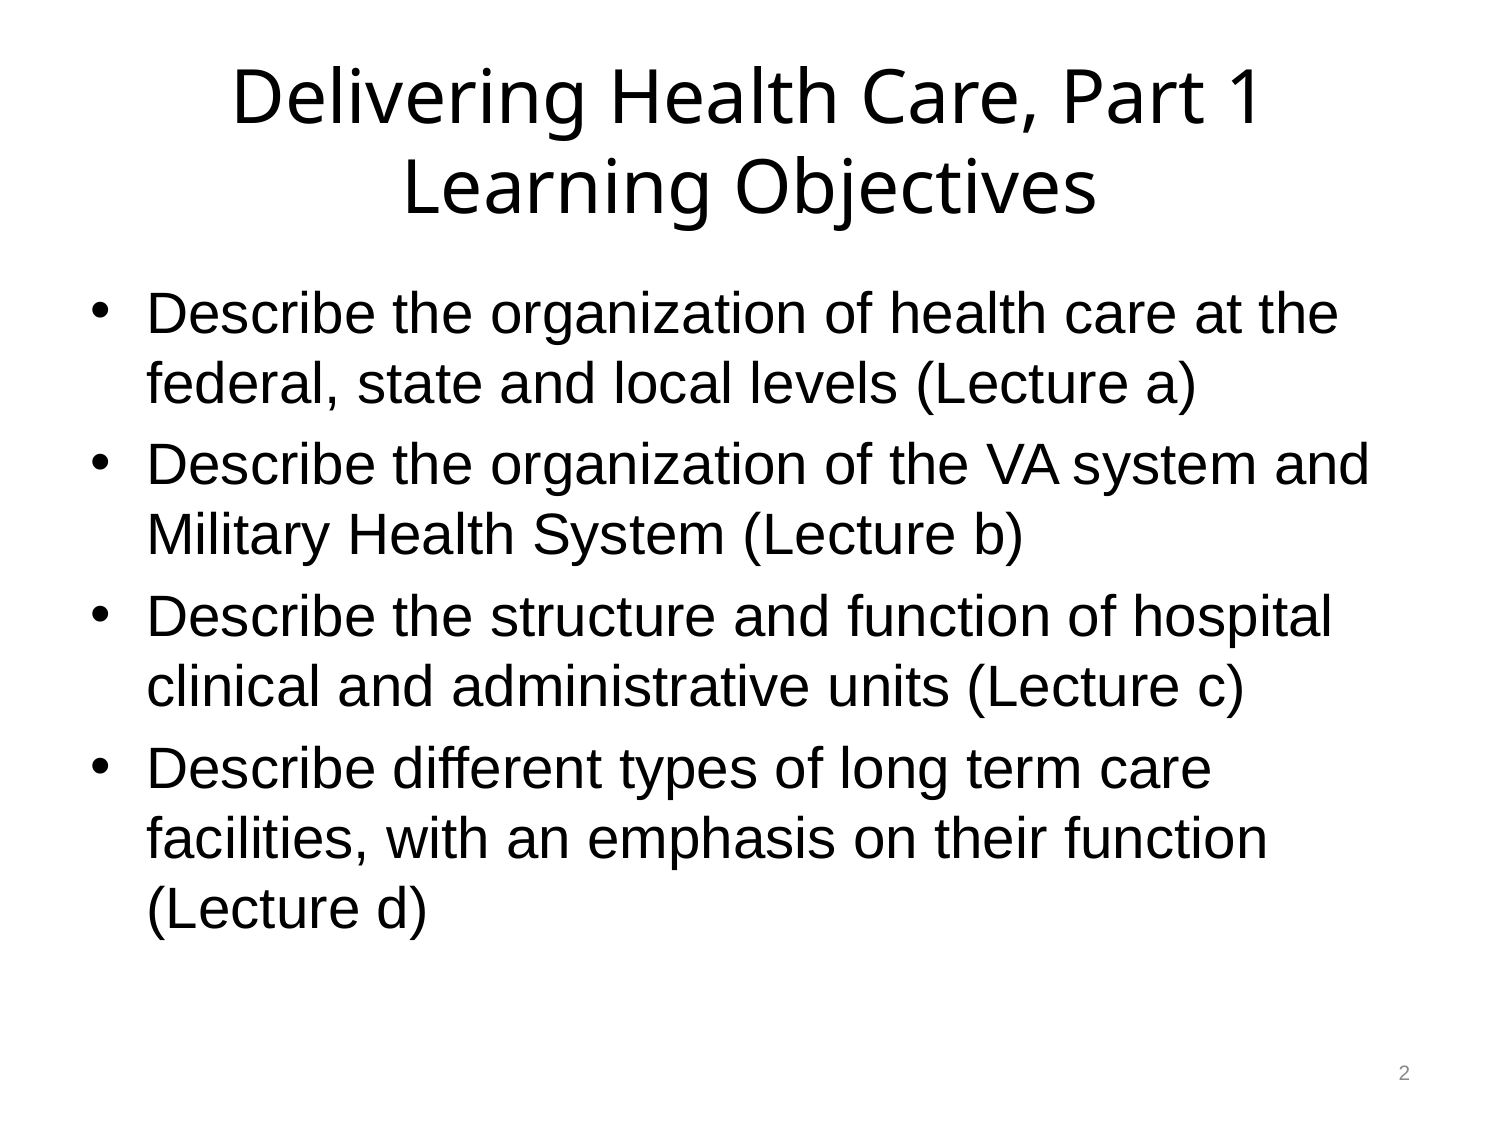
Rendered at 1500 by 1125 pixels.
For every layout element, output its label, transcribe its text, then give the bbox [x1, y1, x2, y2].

title Delivering Health Care, Part 1 Learning Objectives [75, 45, 1425, 233]
slide_number 2 [1341, 1027, 1425, 1118]
list Describe the organization of health care at the federal, state and local levels (Lecture a) Describe the organization of the VA system and Military Health System (Lecture b) Describe the structure and function of hospital clinical and administrative units (Lecture c) Describe different types of long term care facilities, with an emphasis on their function (Lecture d) [75, 267, 1425, 1018]
